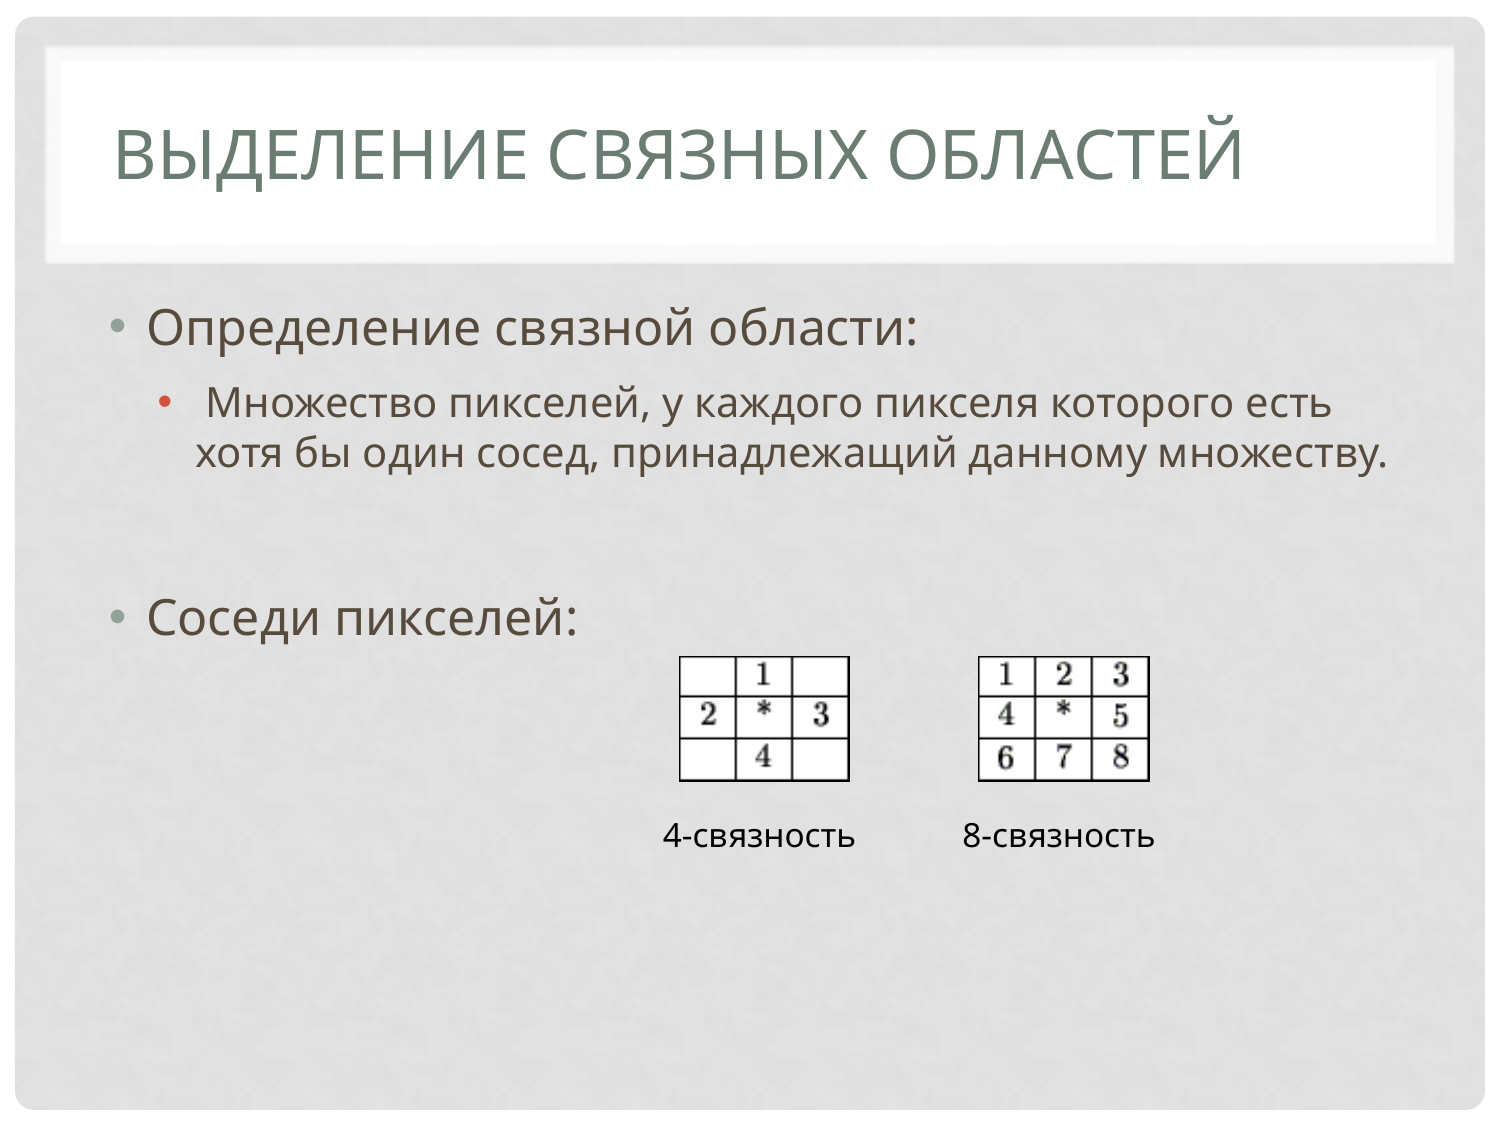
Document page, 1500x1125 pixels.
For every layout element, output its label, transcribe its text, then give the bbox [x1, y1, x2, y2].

picture [978, 656, 1150, 783]
text_box 8-связность [947, 806, 1171, 862]
title Выделение связных областей [69, 66, 1425, 238]
text_box 4-связность [648, 806, 872, 862]
list Определение связной области: Множество пикселей, у каждого пикселя которого есть хотя бы один сосед, принадлежащий данному множеству. Соседи пикселей: [75, 287, 1425, 1005]
picture [678, 656, 851, 783]
